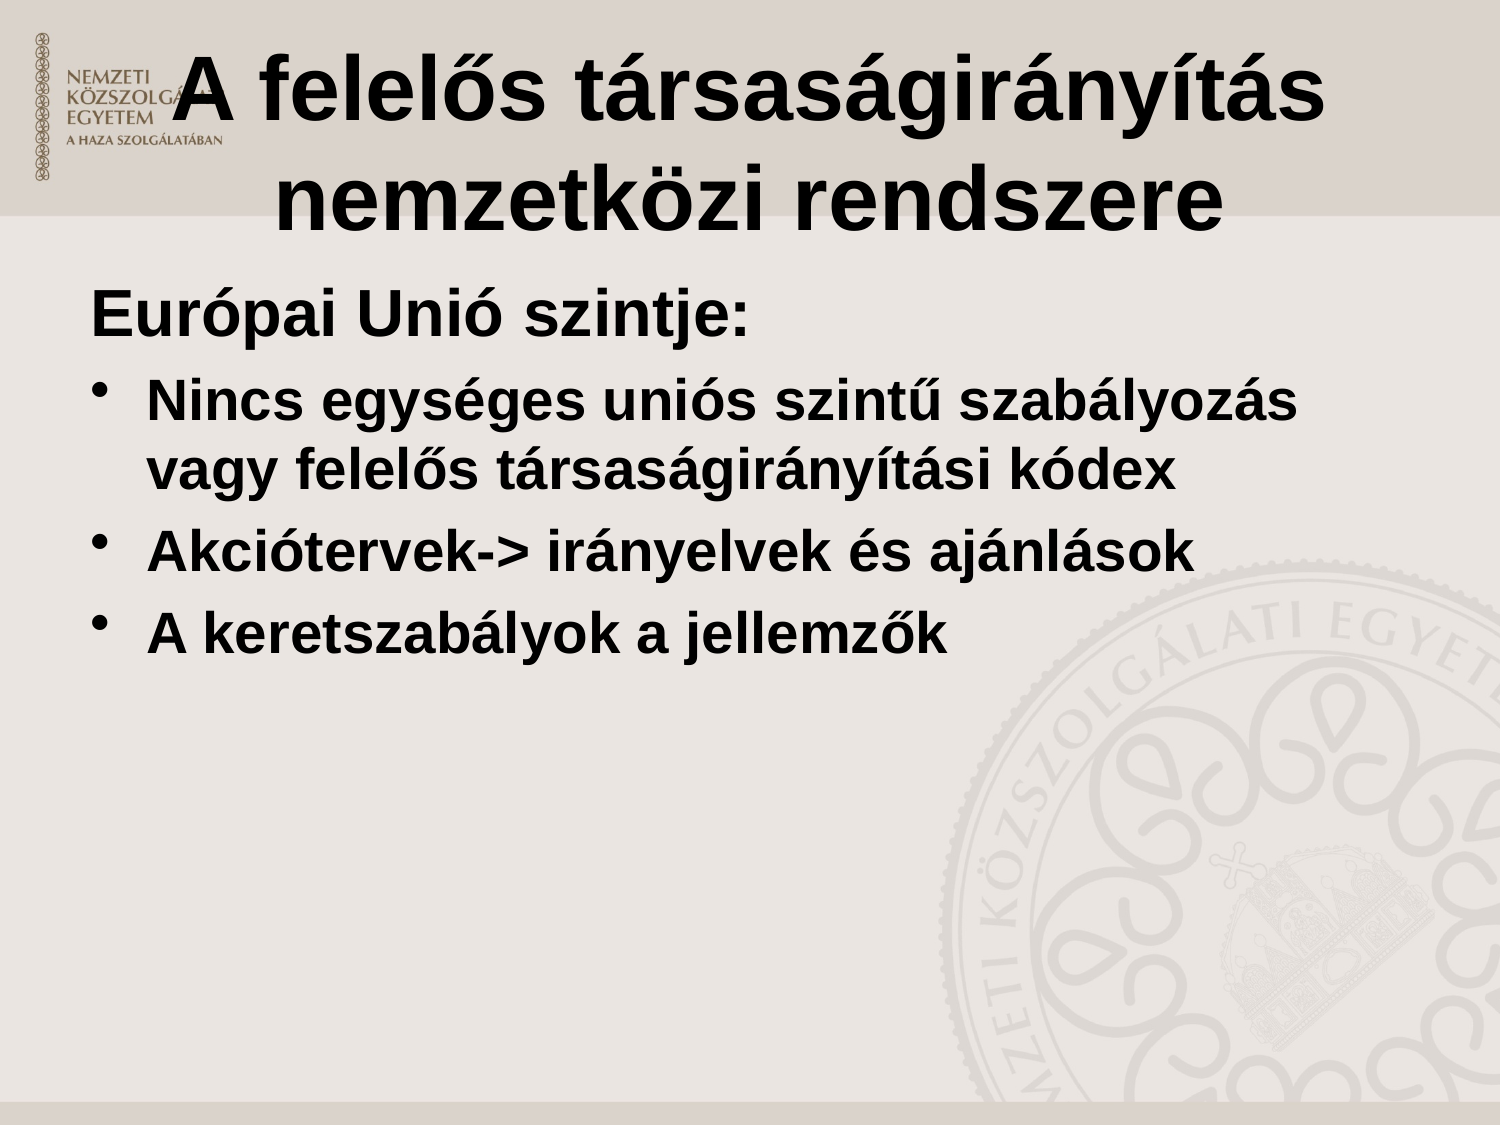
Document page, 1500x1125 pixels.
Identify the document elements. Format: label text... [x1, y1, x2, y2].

picture [0, 0, 1500, 1125]
list Európai Unió szintje: Nincs egységes uniós szintű szabályozás vagy felelős társaságirányítási kódex Akciótervek-> irányelvek és ajánlások A keretszabályok a jellemzők [74, 262, 1426, 1006]
title A felelős társaságirányítás nemzetközi rendszere [74, 44, 1426, 233]
